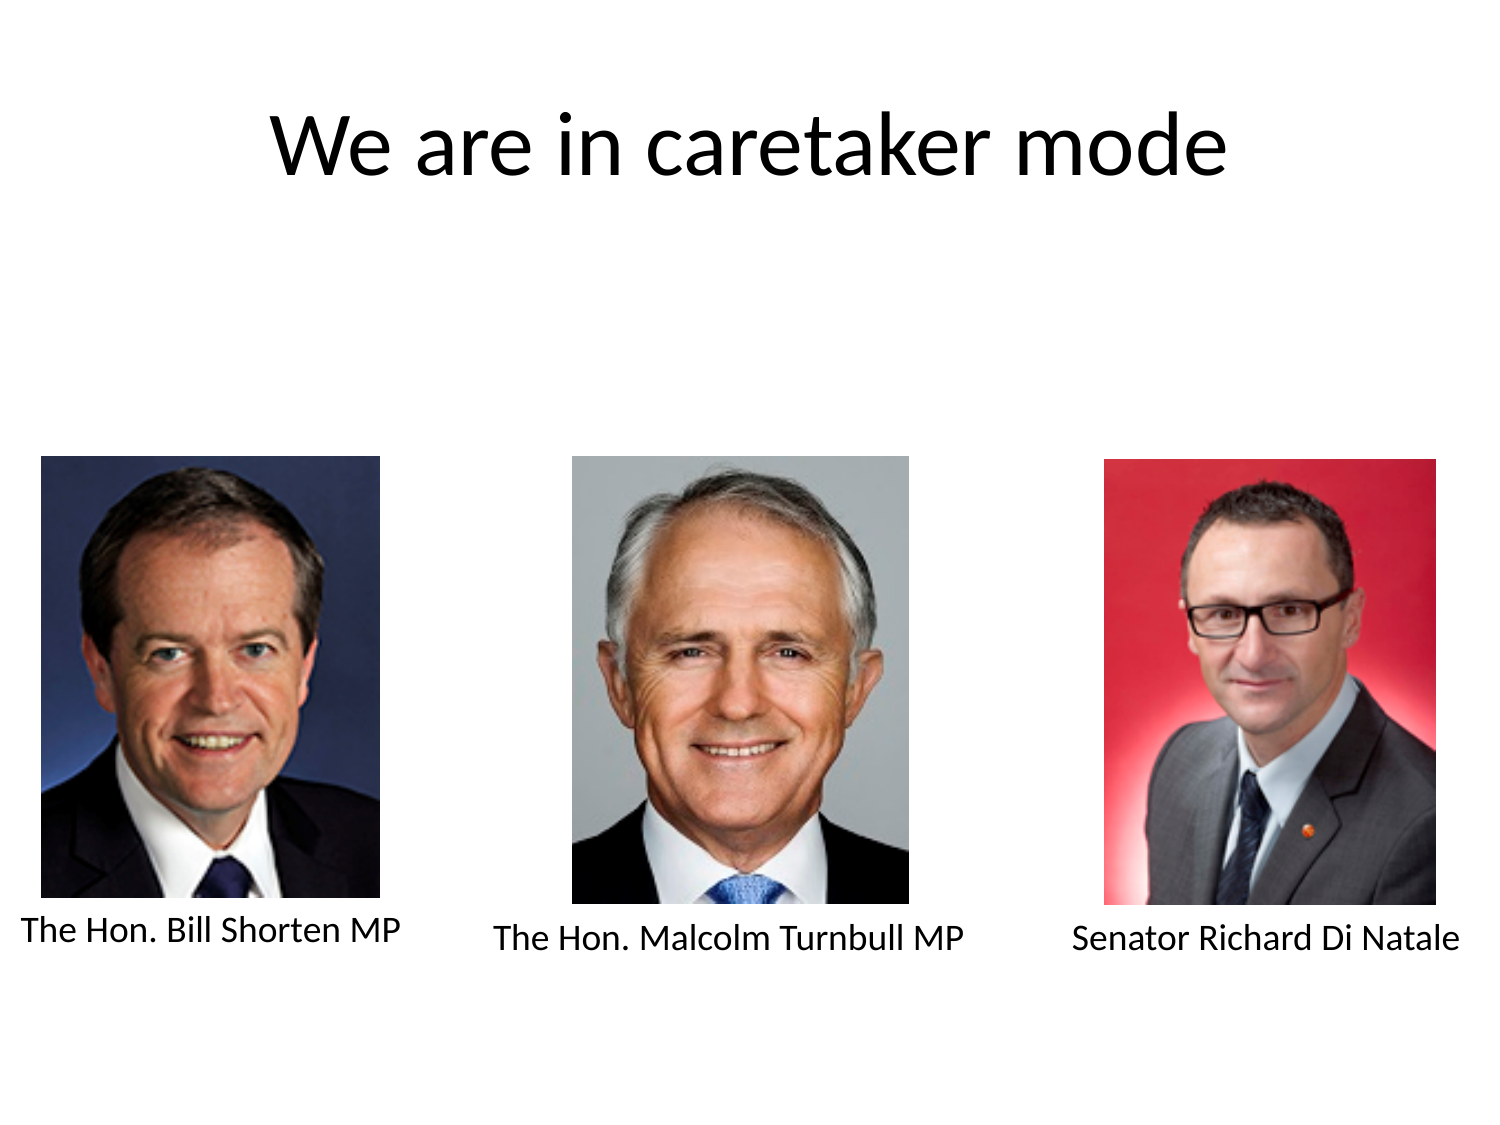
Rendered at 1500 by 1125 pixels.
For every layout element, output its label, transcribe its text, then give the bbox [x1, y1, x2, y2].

title We are in caretaker mode [75, 45, 1425, 233]
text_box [5, 455, 455, 959]
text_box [478, 455, 999, 966]
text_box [1056, 459, 1495, 966]
